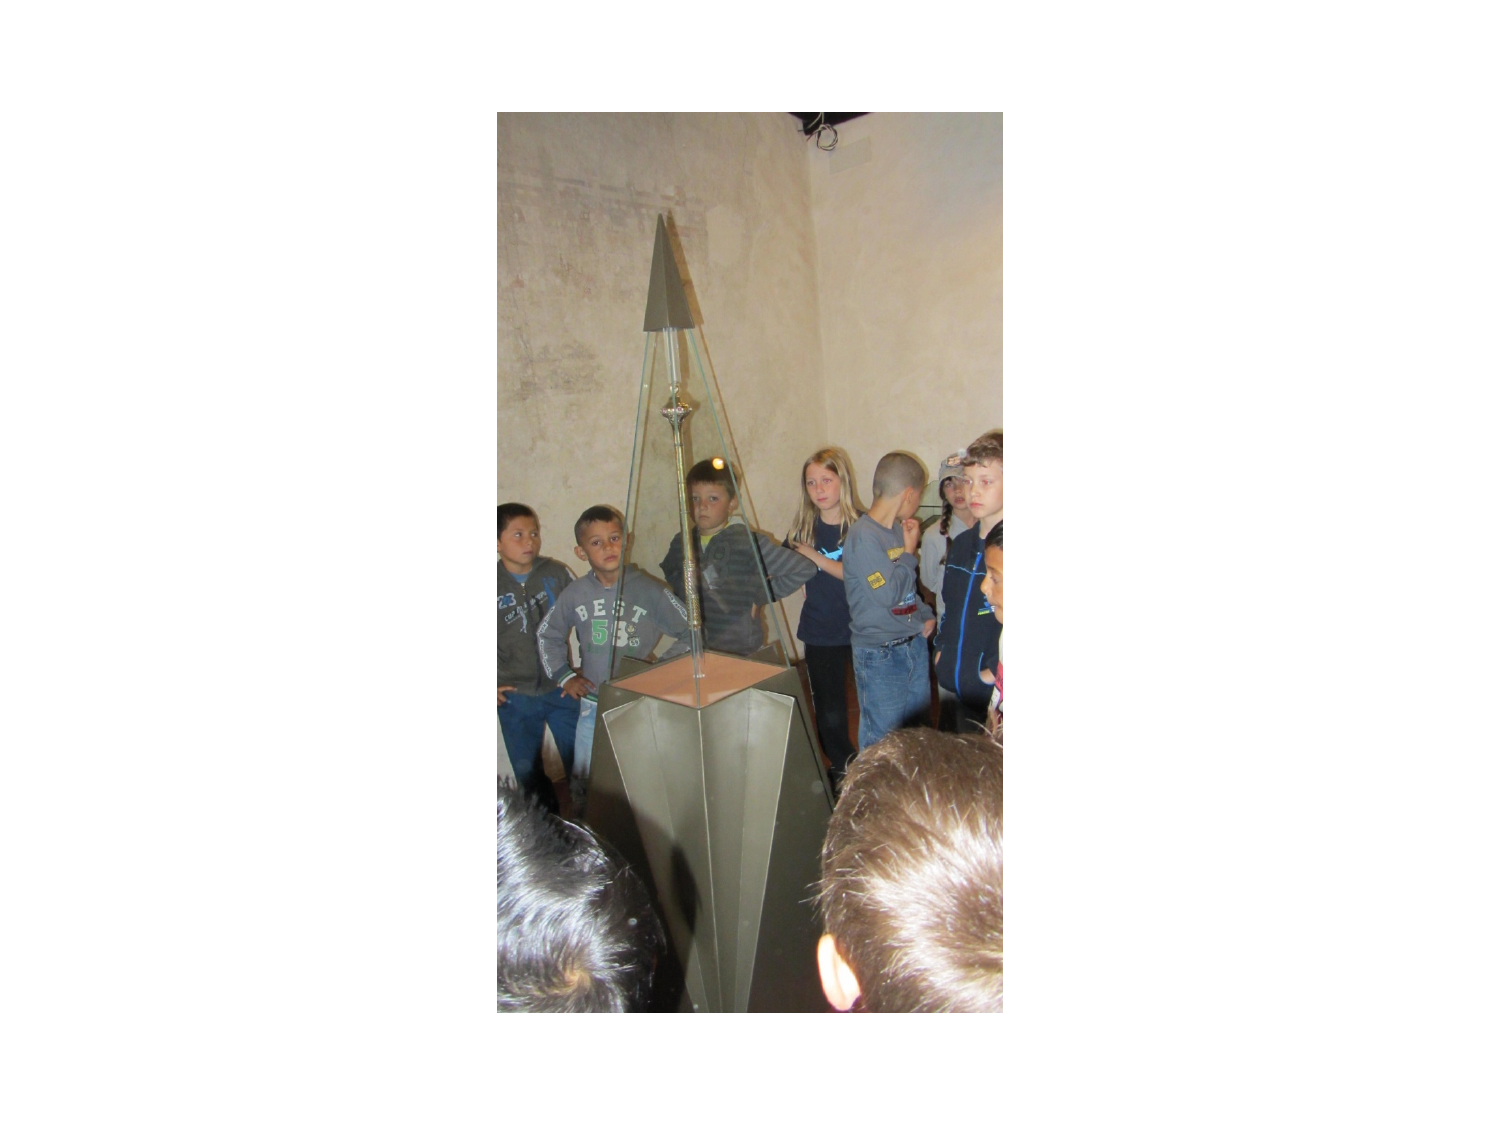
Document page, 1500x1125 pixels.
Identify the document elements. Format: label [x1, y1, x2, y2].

picture [496, 112, 1004, 1013]
